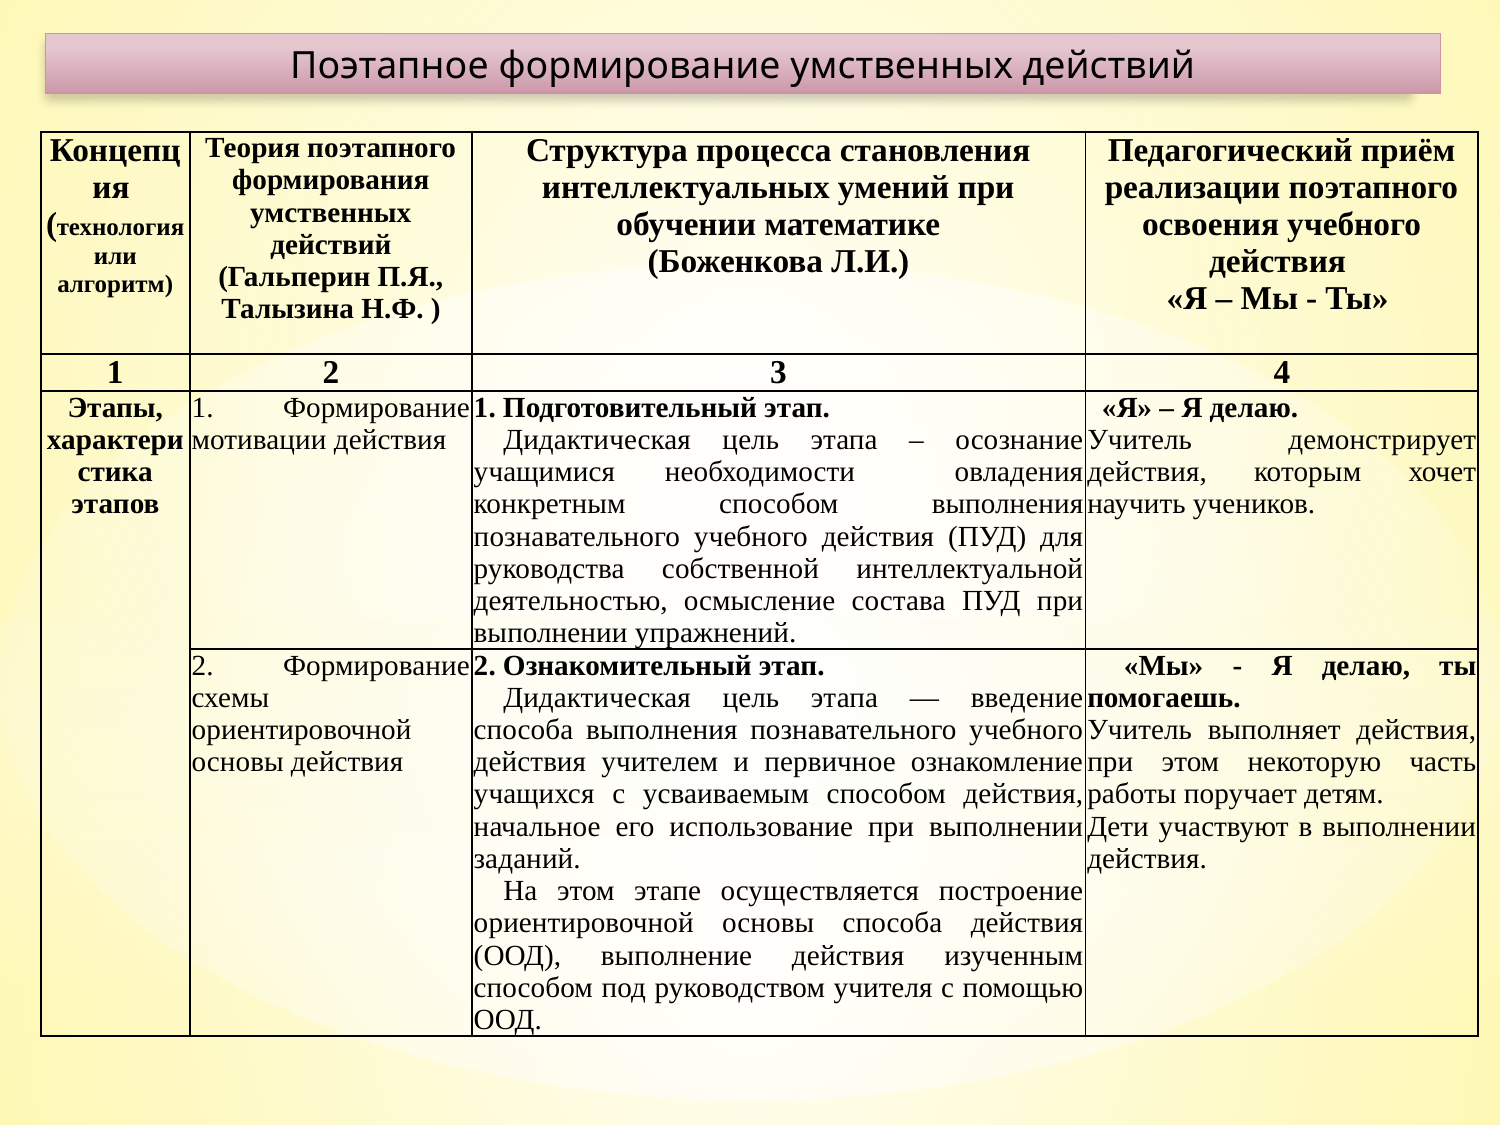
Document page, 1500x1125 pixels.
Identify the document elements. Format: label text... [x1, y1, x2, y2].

table_header Концепция (технология или алгоритм) [42, 133, 189, 353]
table_header Педагогический приём реализации поэтапного освоения учебного действия «Я – Мы - Ты» [1086, 133, 1477, 353]
table_cell 2 [191, 355, 471, 390]
text_box Поэтапное формирование умственных действий [45, 33, 1441, 94]
table_cell «Мы» - Я делаю, ты помогаешь. Учитель выполняет действия, при этом некоторую часть работы поручает детям. Дети участвуют в выполнении действия. [1086, 650, 1477, 1035]
table_cell 2. Формирование схемы ориентировочной основы действия [191, 650, 471, 1035]
table_cell 2. Ознакомительный этап. Дидактическая цель этапа — введение способа выполнения познавательного учебного действия учителем и первичное ознакомление учащихся с усваиваемым способом действия, начальное его использование при выполнении заданий. На этом этапе осуществляется построение ориентировочной основы способа действия (ООД), выполнение действия изученным способом под руководством учителя с помощью ООД. [473, 650, 1085, 1035]
table_header Структура процесса становления интеллектуальных умений при обучении математике (Боженкова Л.И.) [473, 133, 1085, 353]
table_cell 1. Подготовительный этап. Дидактическая цель этапа – осознание учащимися необходимости овладения конкретным способом выполнения познавательного учебного действия (ПУД) для руководства собственной интеллектуальной деятельностью, осмысление состава ПУД при выполнении упражнений. [473, 392, 1085, 648]
table_cell 3 [473, 355, 1085, 390]
table_cell Этапы, характеристика этапов [42, 392, 189, 1035]
table_header Теория поэтапного формирования умственных действий (Гальперин П.Я., Талызина Н.Ф. ) [191, 133, 471, 353]
table_cell «Я» – Я делаю. Учитель демонстрирует действия, которым хочет научить учеников. [1086, 392, 1477, 648]
table_cell 1. Формирование мотивации действия [191, 392, 471, 648]
table_cell 1 [42, 355, 189, 390]
table_cell 4 [1086, 355, 1477, 390]
